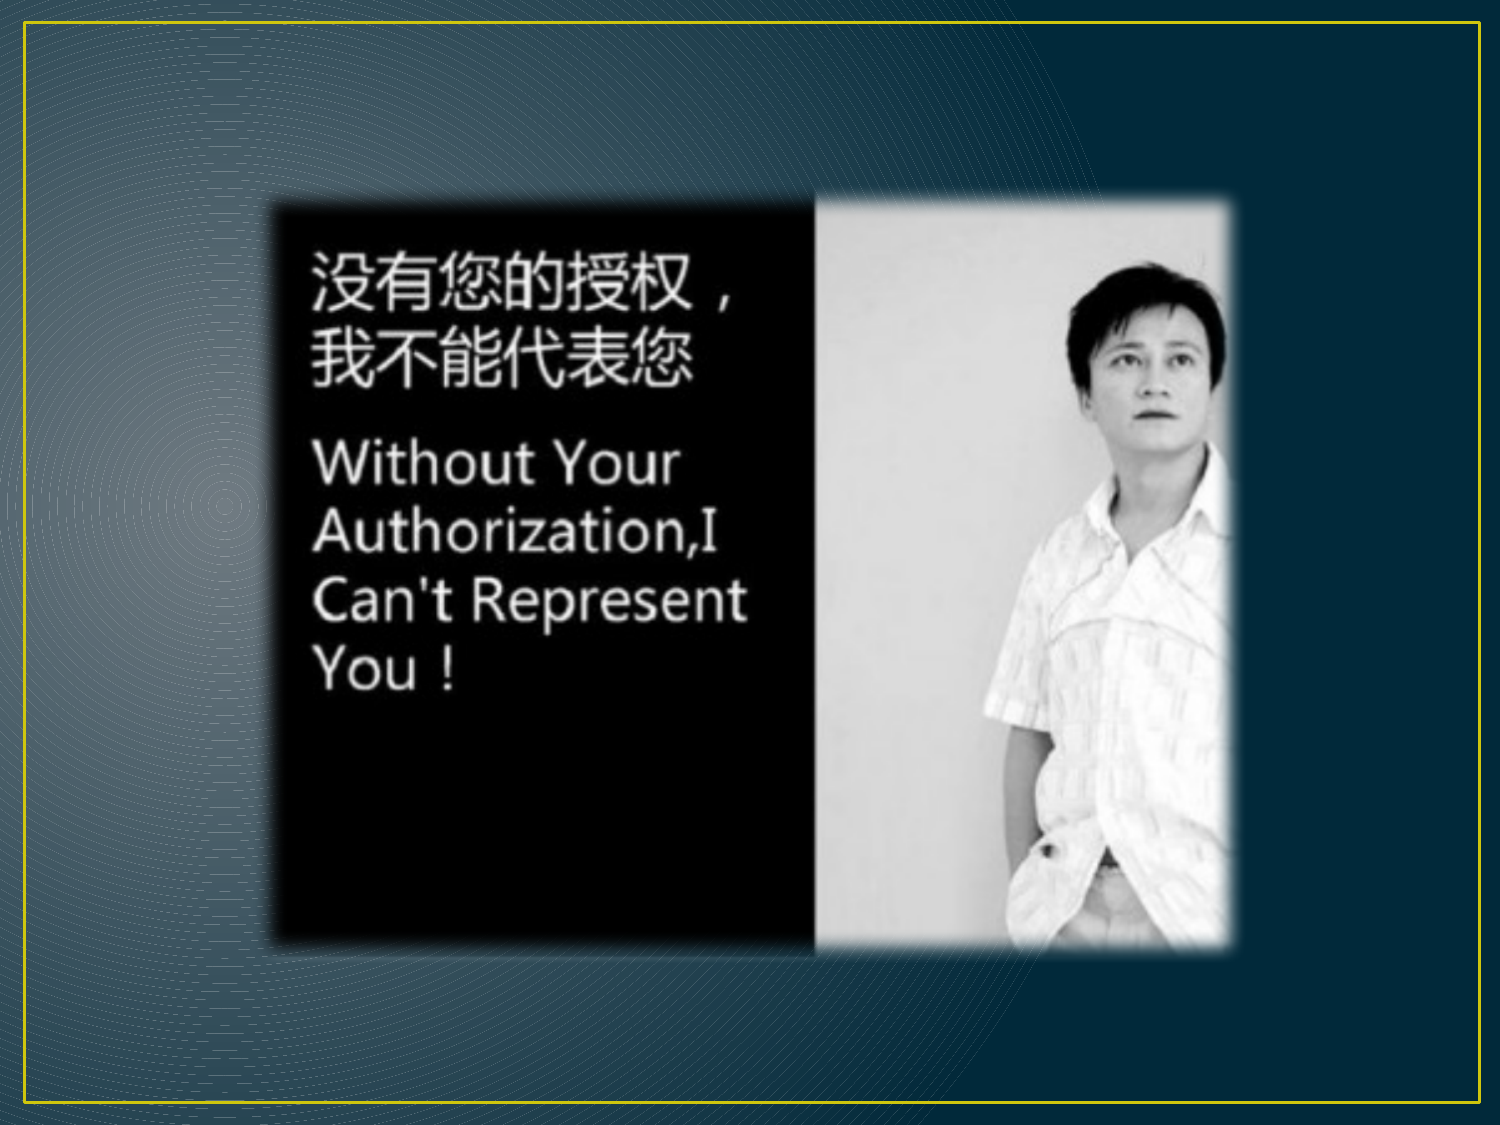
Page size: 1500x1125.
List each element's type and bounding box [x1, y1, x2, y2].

picture [253, 178, 1243, 967]
picture [986, 972, 998, 981]
